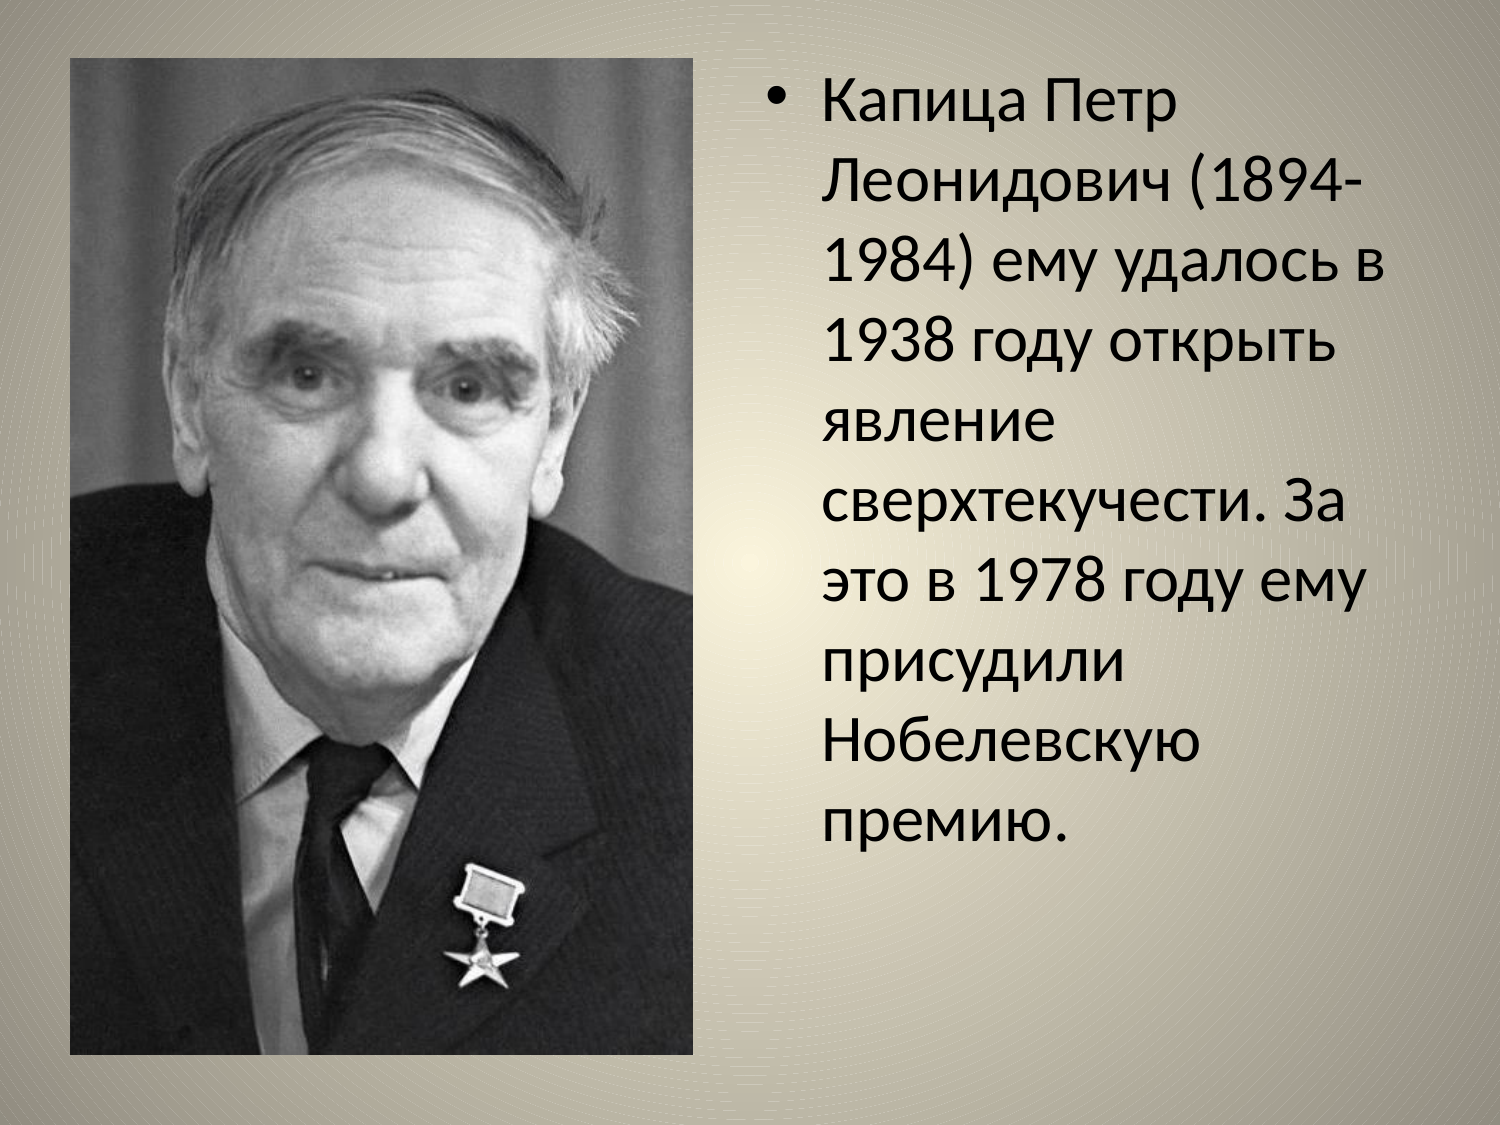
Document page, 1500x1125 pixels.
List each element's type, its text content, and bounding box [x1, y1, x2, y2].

picture [70, 58, 693, 1055]
list Капица Петр Леонидович (1894-1984) ему удалось в 1938 году открыть явление сверхтекучести. За это в 1978 году ему присудили Нобелевскую премию. [750, 46, 1425, 1067]
